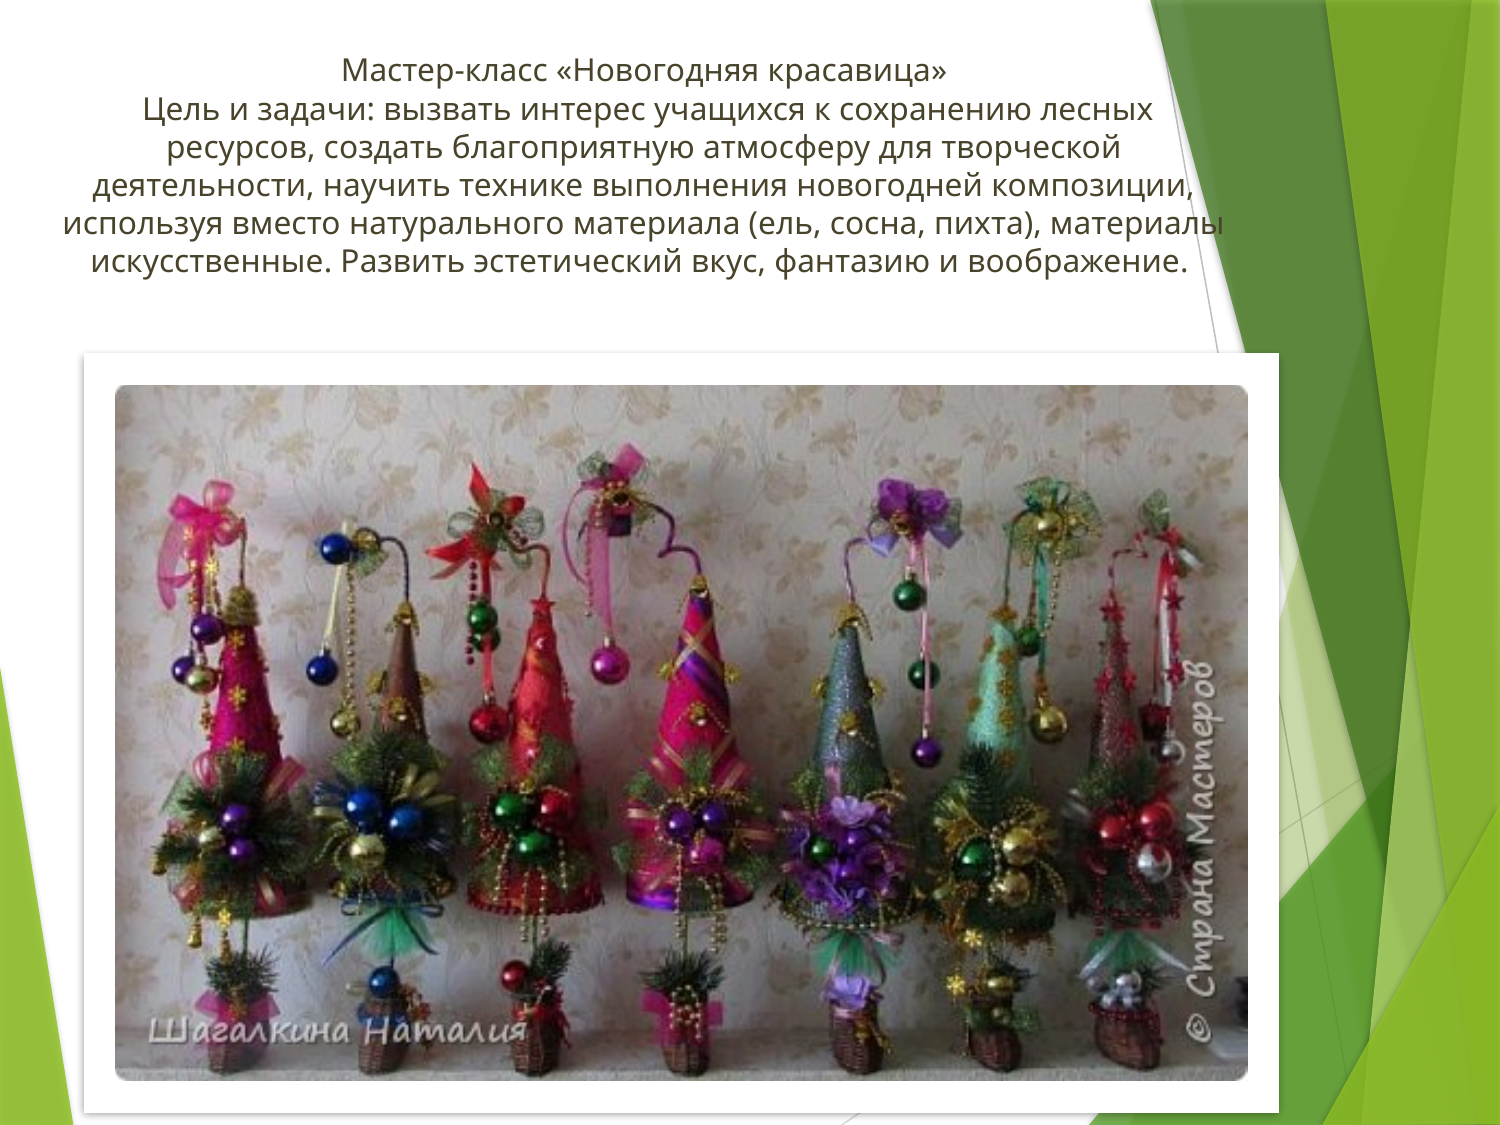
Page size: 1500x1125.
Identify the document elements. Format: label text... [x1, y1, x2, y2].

title Мастер-класс «Новогодняя красавица» Цель и задачи: вызвать интерес учащихся к сохранению лесных ресурсов, создать благоприятную атмосферу для творческой деятельности, научить технике выполнения новогодней композиции, используя вместо натурального материала (ель, сосна, пихта), материалы искусственные. Развить эстетический вкус, фантазию и воображение. [41, 42, 1248, 398]
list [114, 384, 1249, 1082]
